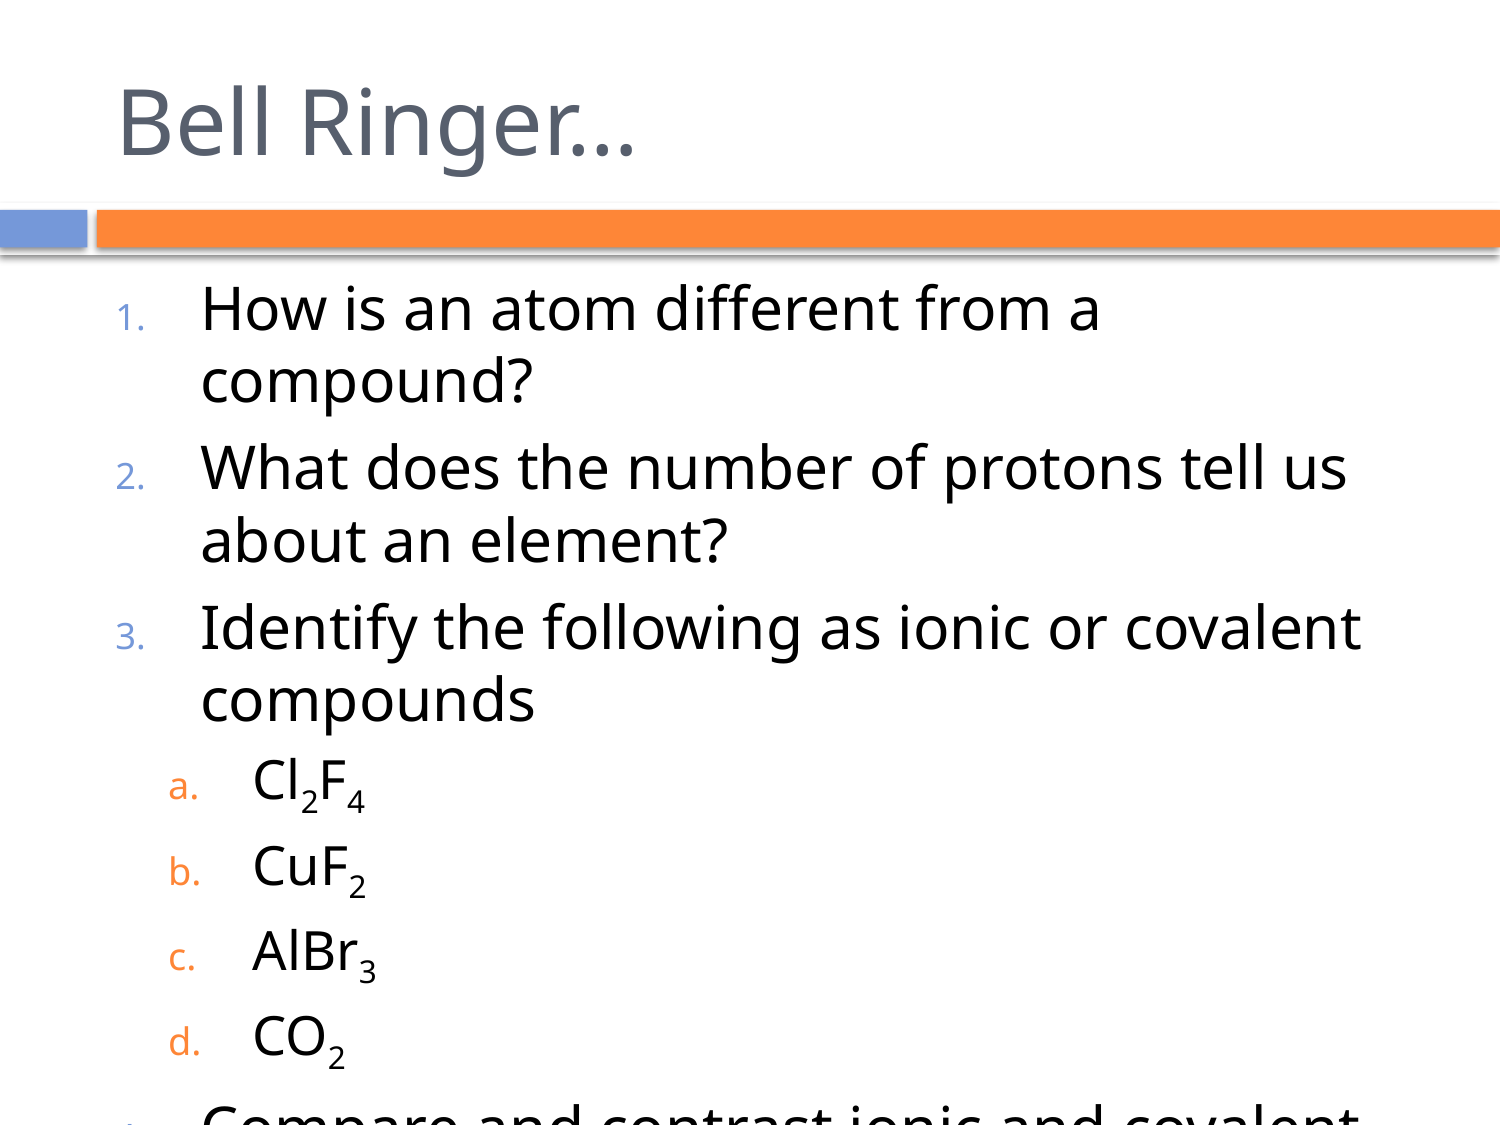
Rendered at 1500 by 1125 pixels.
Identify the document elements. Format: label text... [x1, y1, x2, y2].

list How is an atom different from a compound? What does the number of protons tell us about an element? Identify the following as ionic or covalent compounds Cl2F4 CuF2 AlBr3 CO2 Compare and contrast ionic and covalent bonds [100, 262, 1438, 1000]
title Bell Ringer… [100, 37, 1438, 200]
